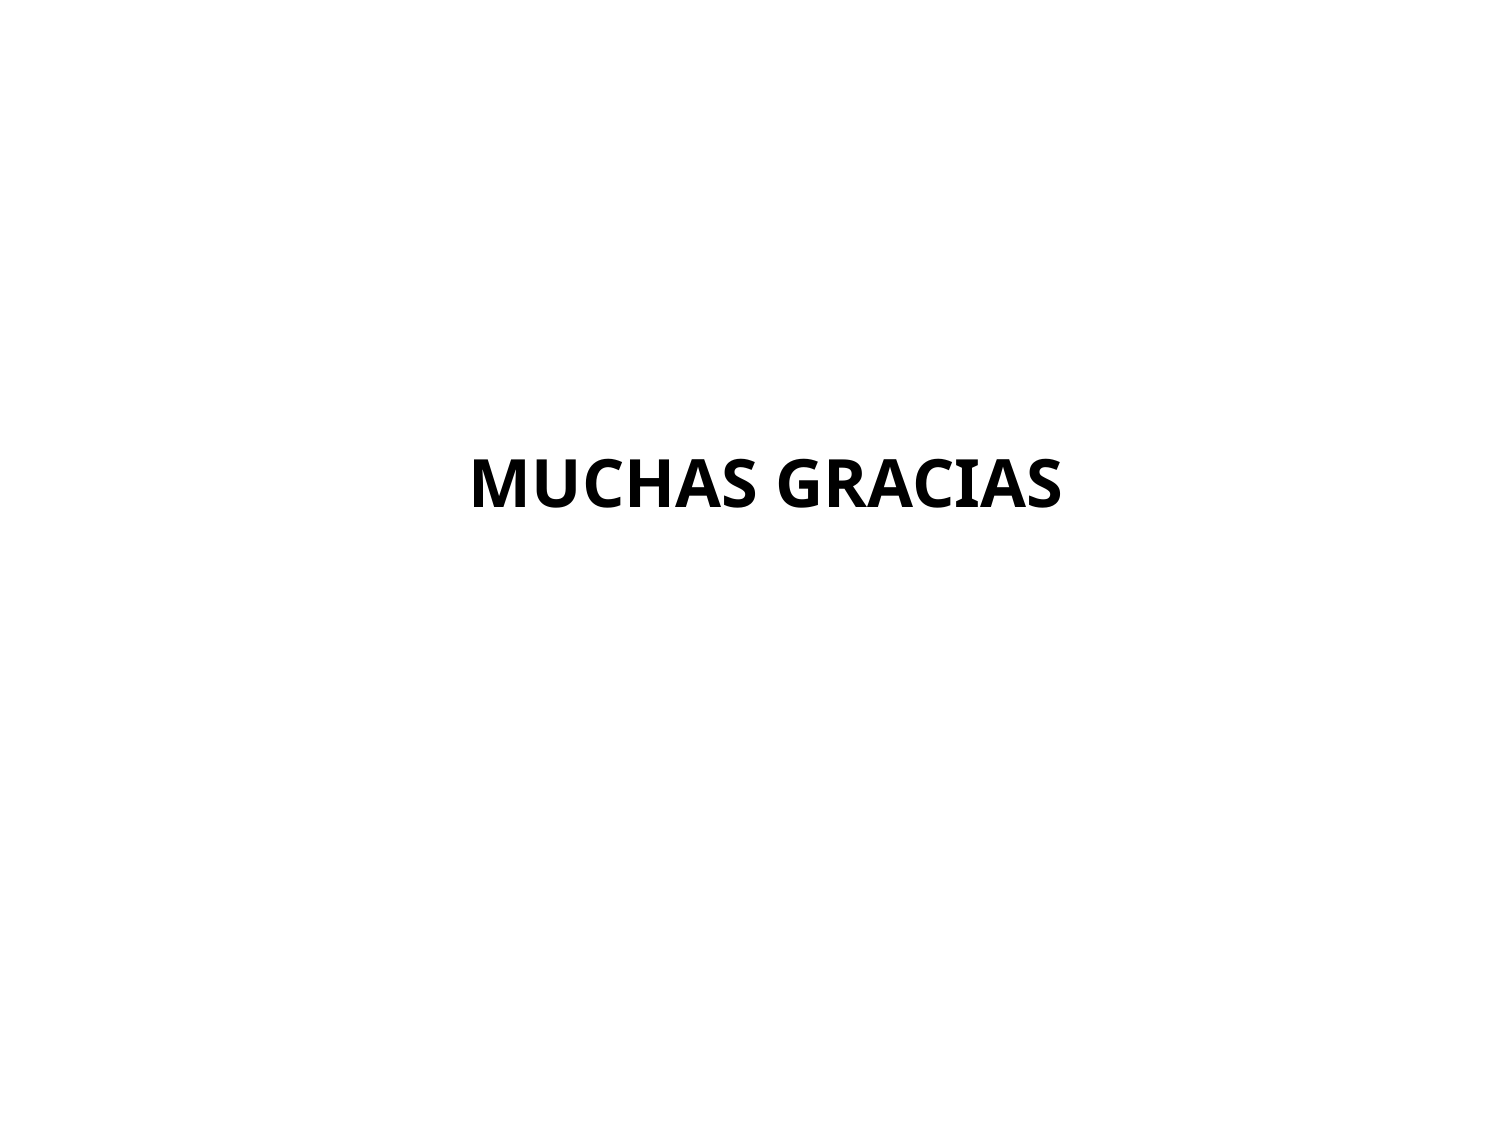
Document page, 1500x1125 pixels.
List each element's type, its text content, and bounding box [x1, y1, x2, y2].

list MUCHAS GRACIAS [128, 433, 1405, 730]
